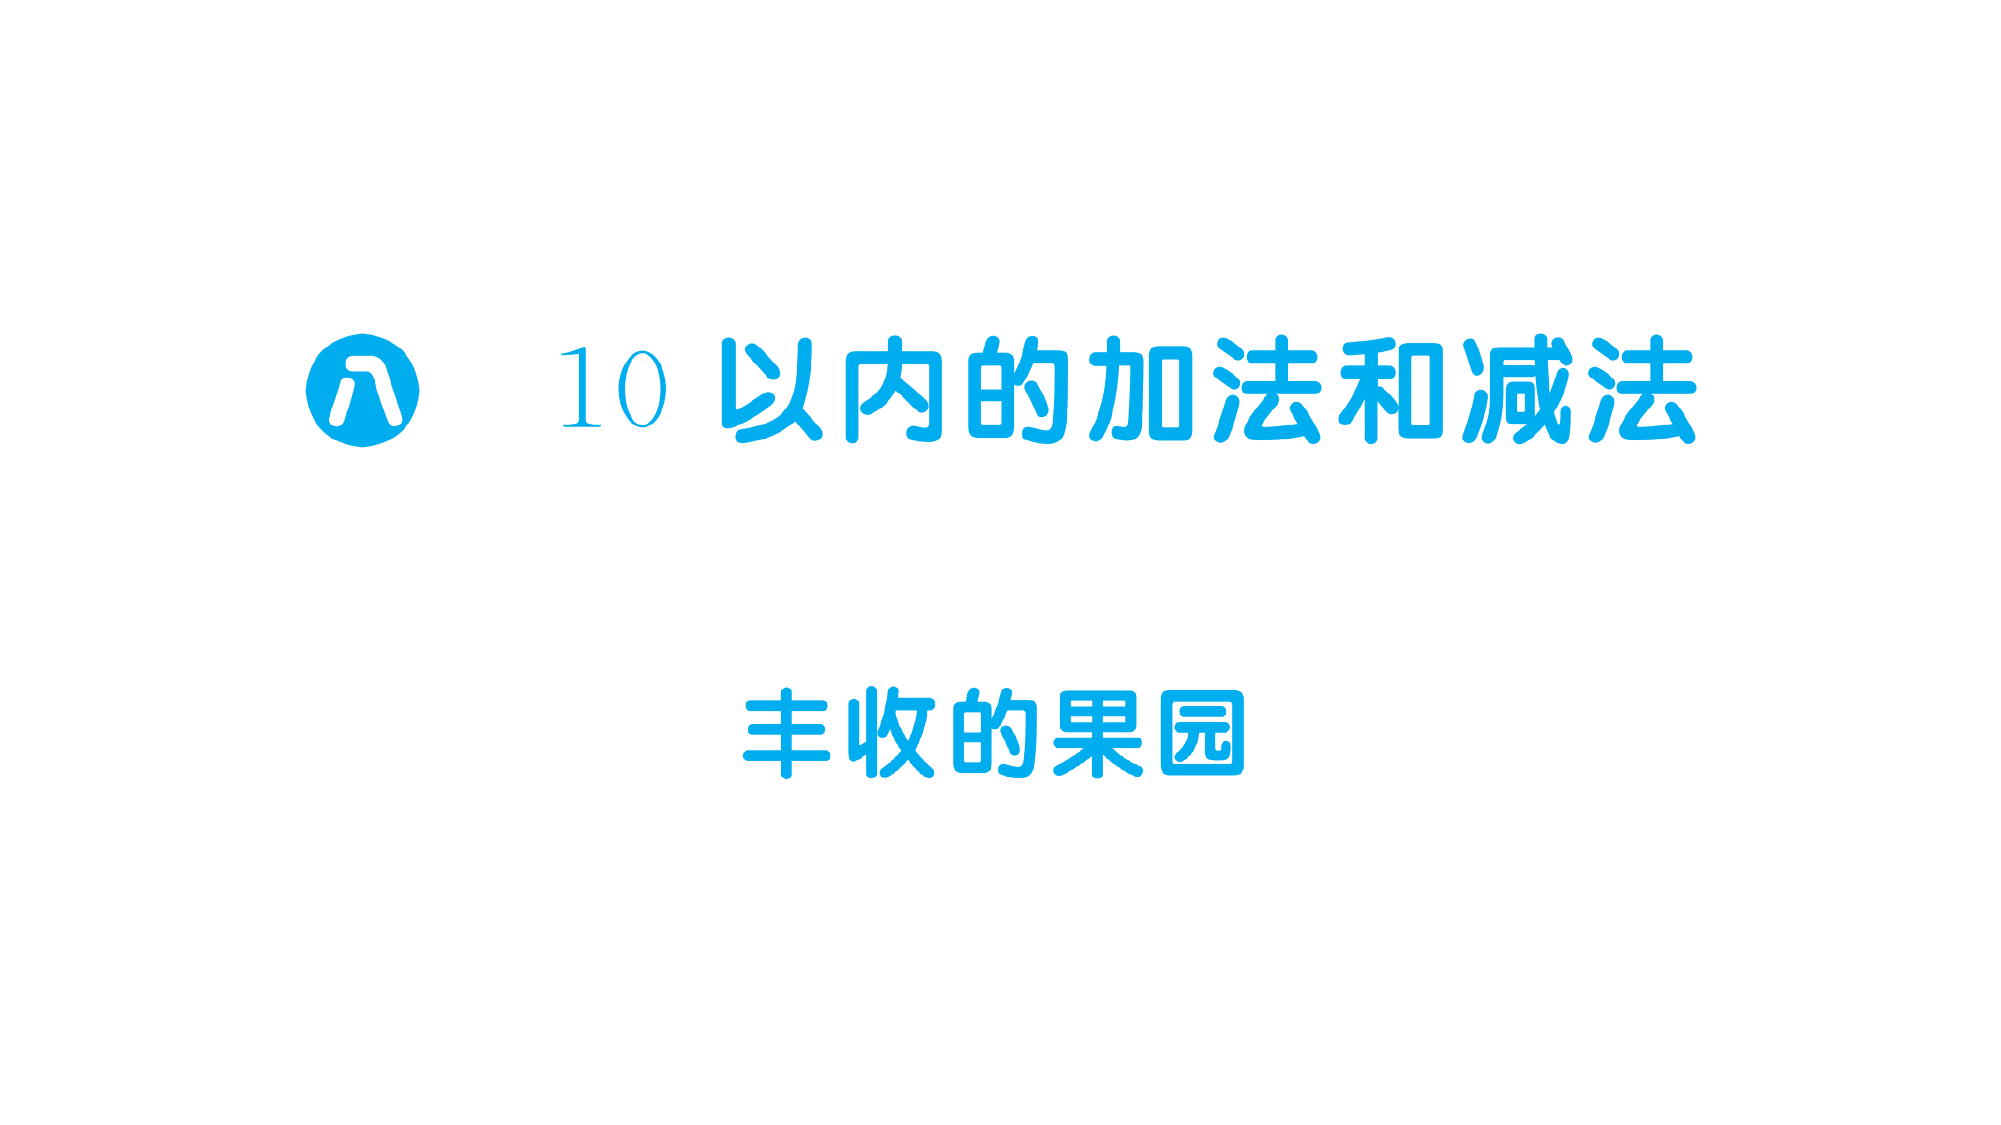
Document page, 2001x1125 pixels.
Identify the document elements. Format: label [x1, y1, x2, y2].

picture [738, 656, 1254, 797]
picture [300, 302, 1726, 471]
